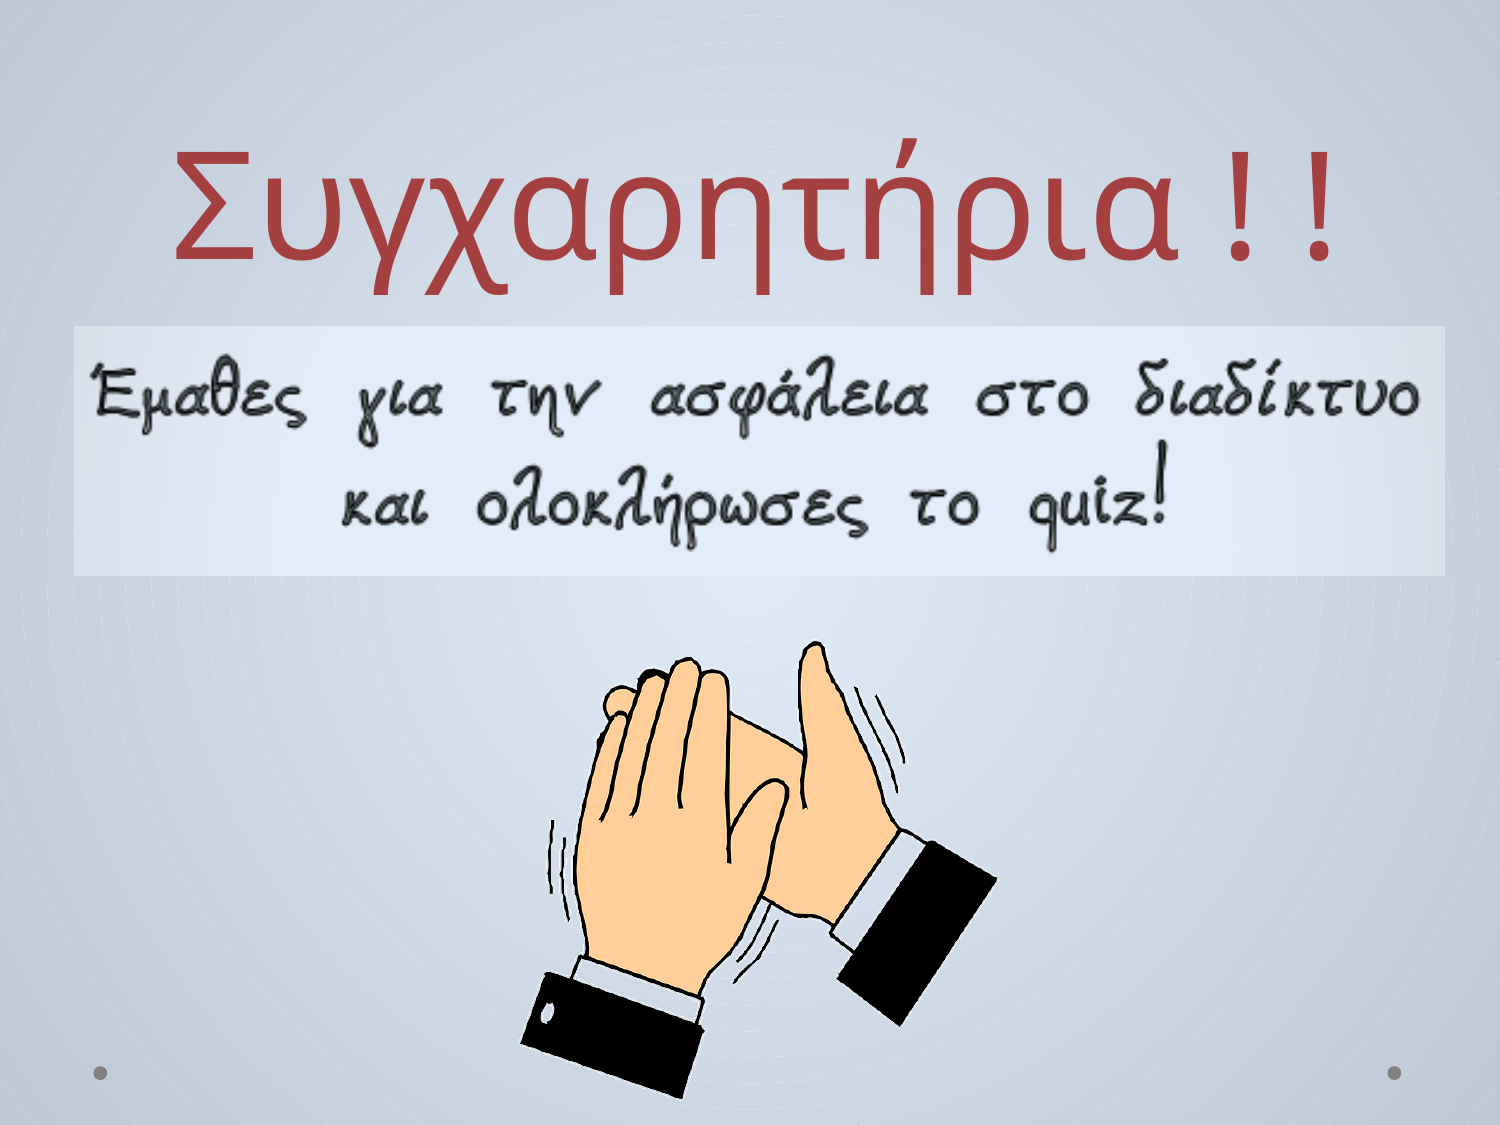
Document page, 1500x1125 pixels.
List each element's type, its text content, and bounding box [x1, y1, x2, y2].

text_box Συγχαρητήρια ! ! ! [135, 101, 1376, 324]
picture [74, 325, 1446, 577]
picture [499, 614, 1001, 1125]
